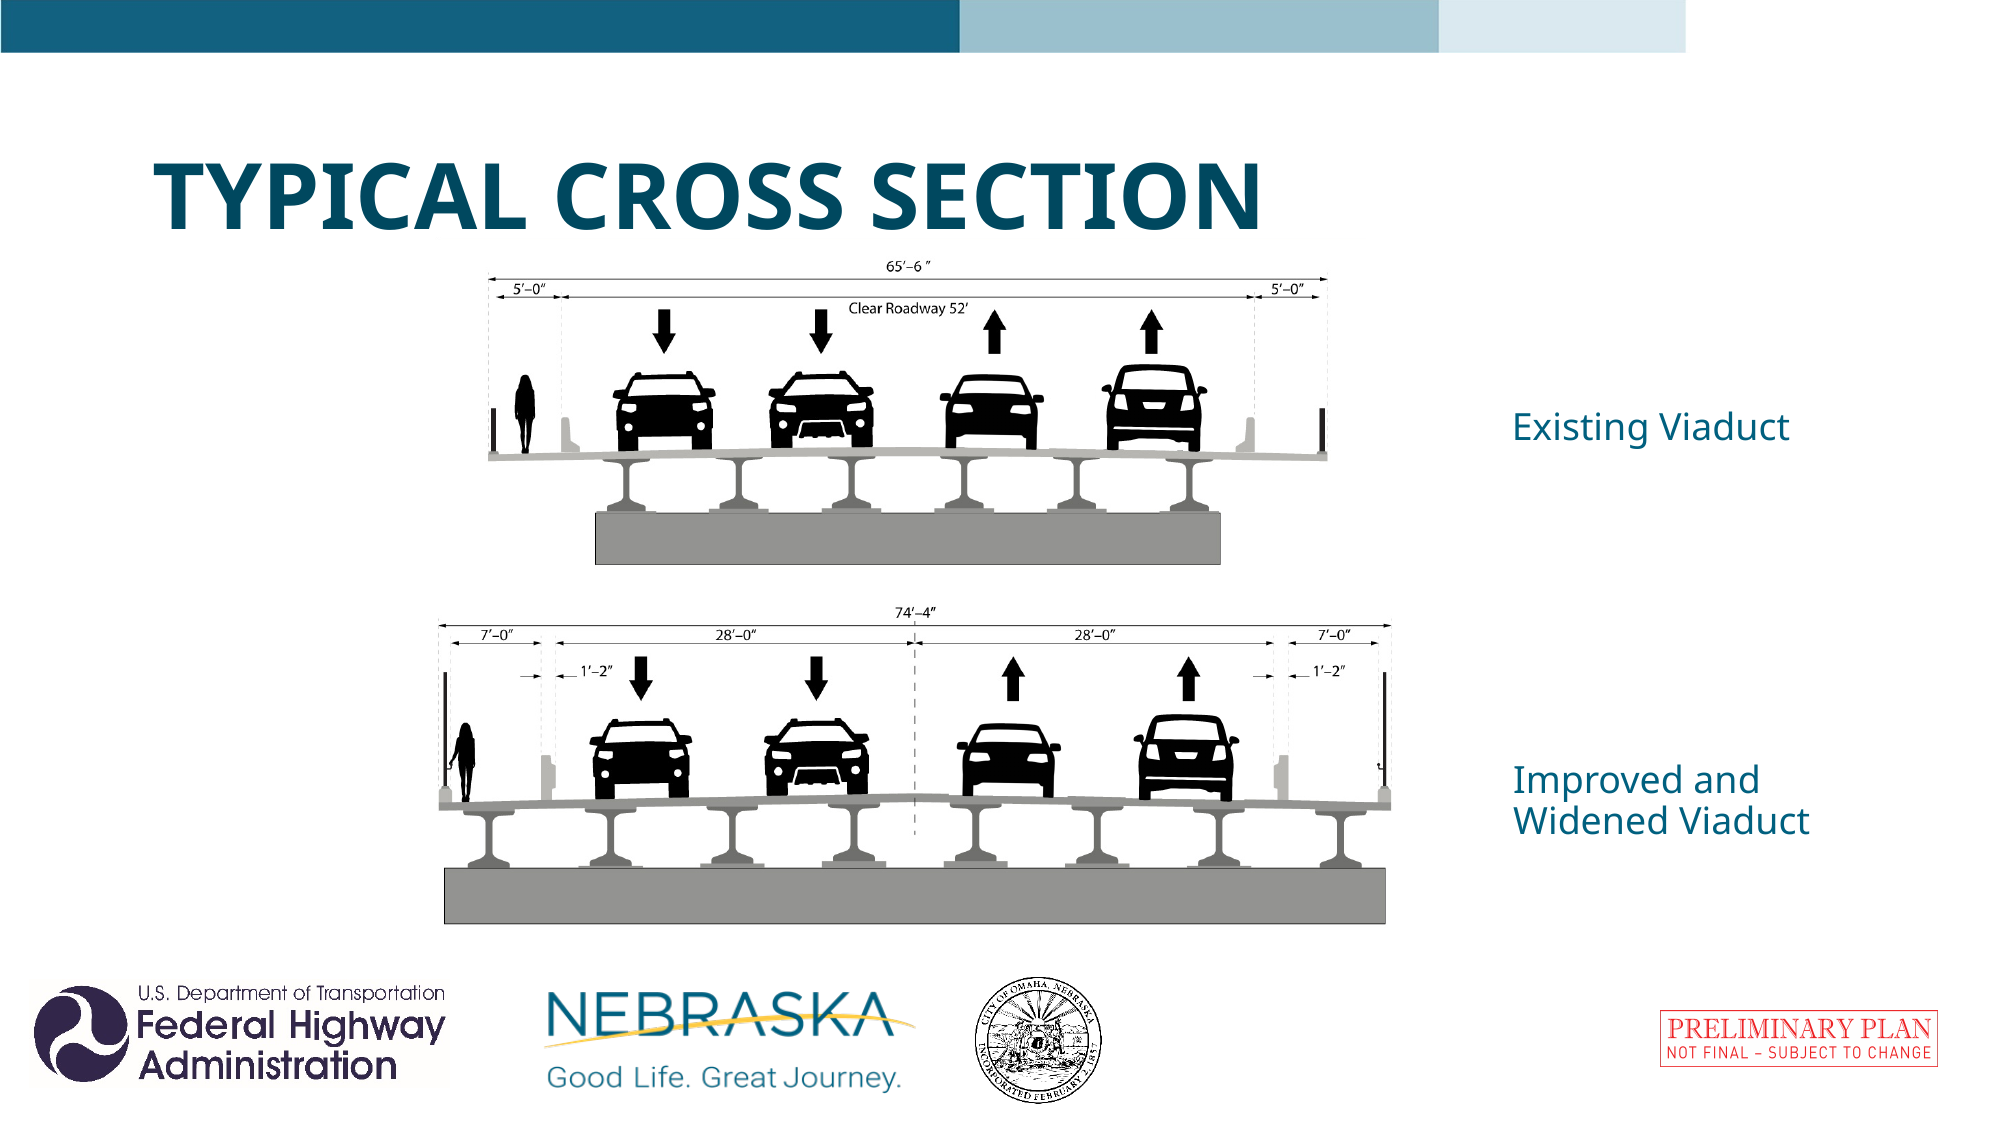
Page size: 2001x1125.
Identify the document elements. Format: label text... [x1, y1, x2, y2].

picture [539, 990, 920, 1099]
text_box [330, 577, 1499, 935]
title Typical Cross section [137, 90, 1863, 309]
picture [973, 975, 1103, 1105]
text_box Existing Viaduct [1496, 340, 1924, 517]
picture [0, 0, 2000, 53]
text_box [428, 237, 1366, 586]
text_box Improved and Widened Viaduct [1499, 713, 1926, 891]
picture [29, 979, 450, 1088]
picture [1659, 1010, 1938, 1067]
